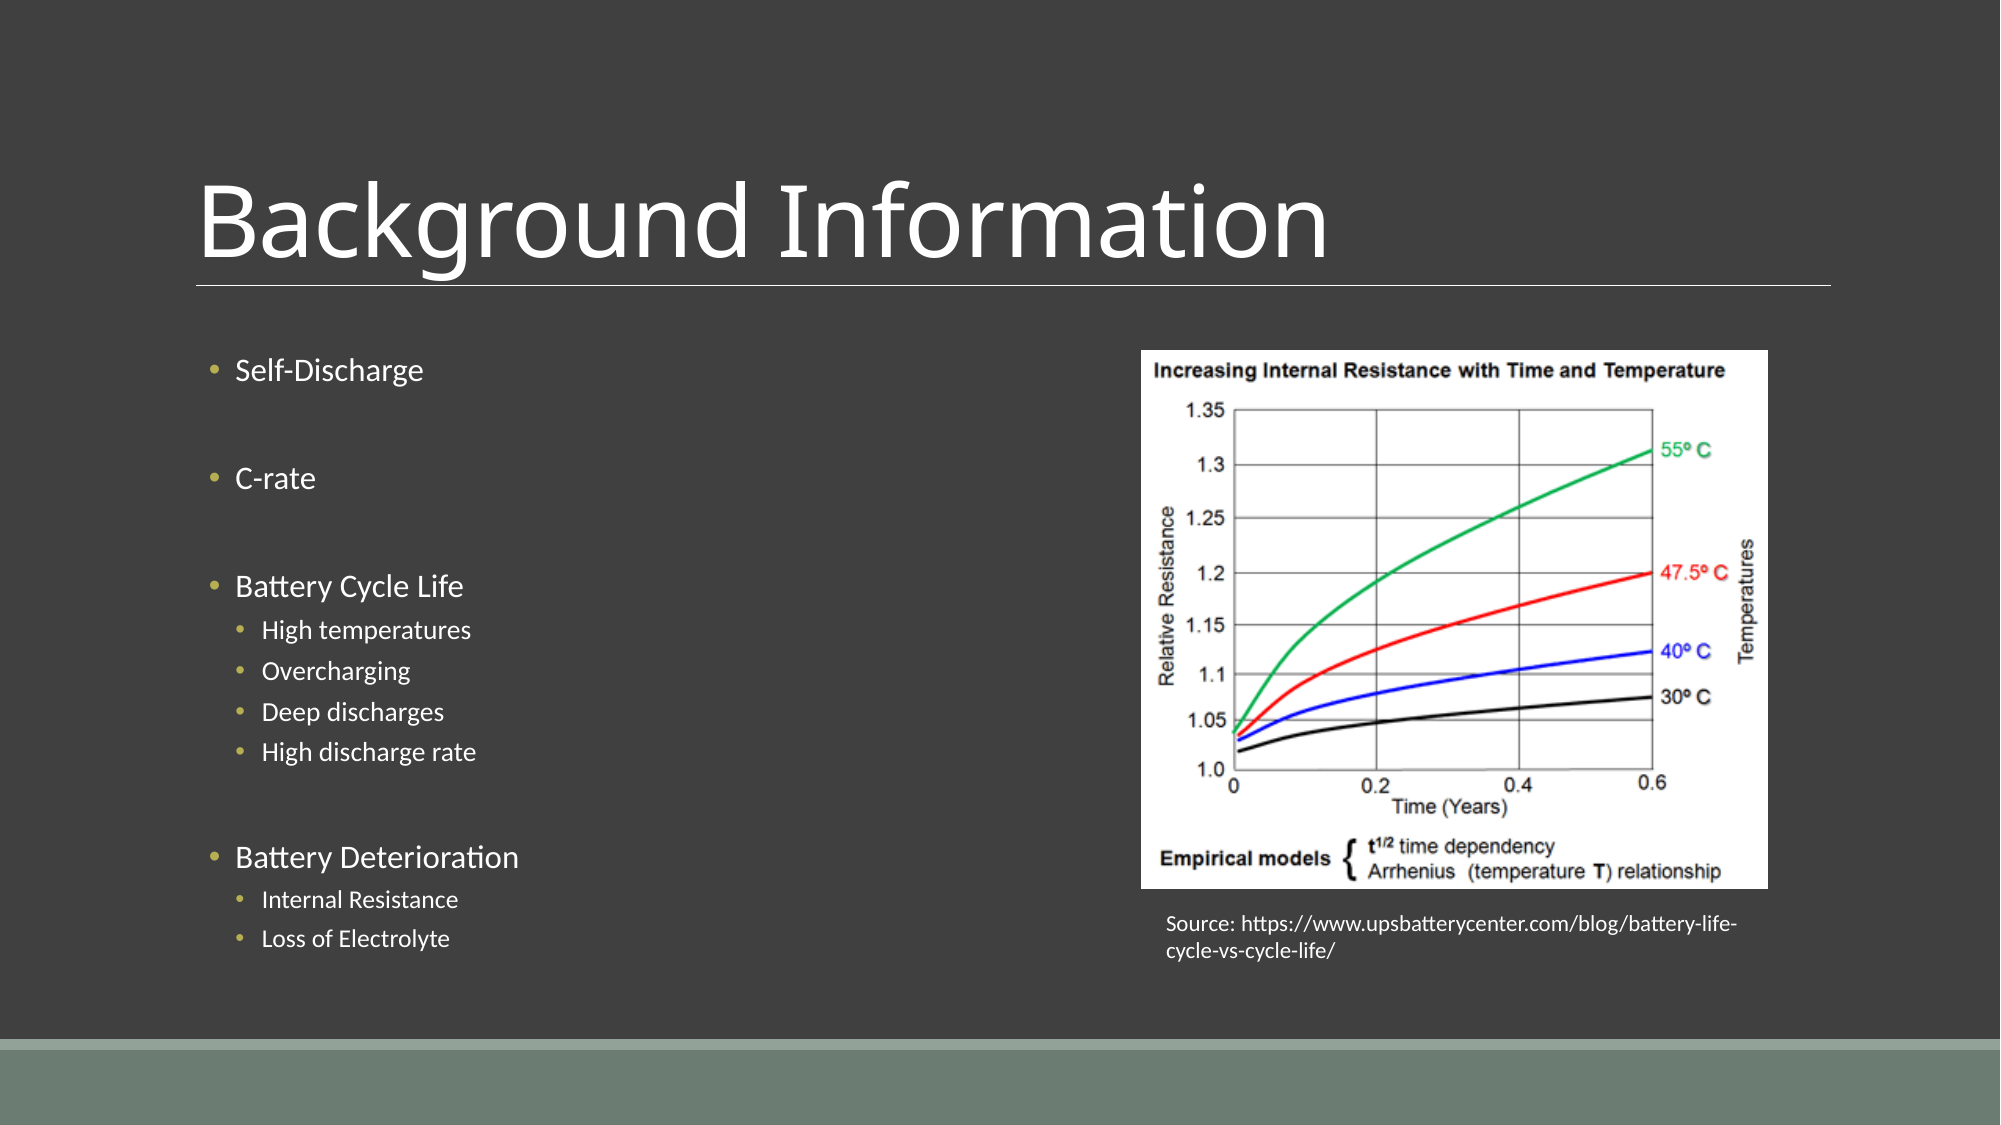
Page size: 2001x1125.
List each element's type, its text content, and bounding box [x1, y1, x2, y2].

picture [1141, 349, 1769, 890]
text_box Source: https://www.upsbatterycenter.com/blog/battery-life-cycle-vs-cycle-life/ [1151, 900, 1759, 971]
title Background Information [180, 47, 1830, 285]
list Self-Discharge C-rate Battery Cycle Life High temperatures Overcharging Deep discharges High discharge rate Battery Deterioration Internal Resistance Loss of Electrolyte [180, 302, 1830, 963]
